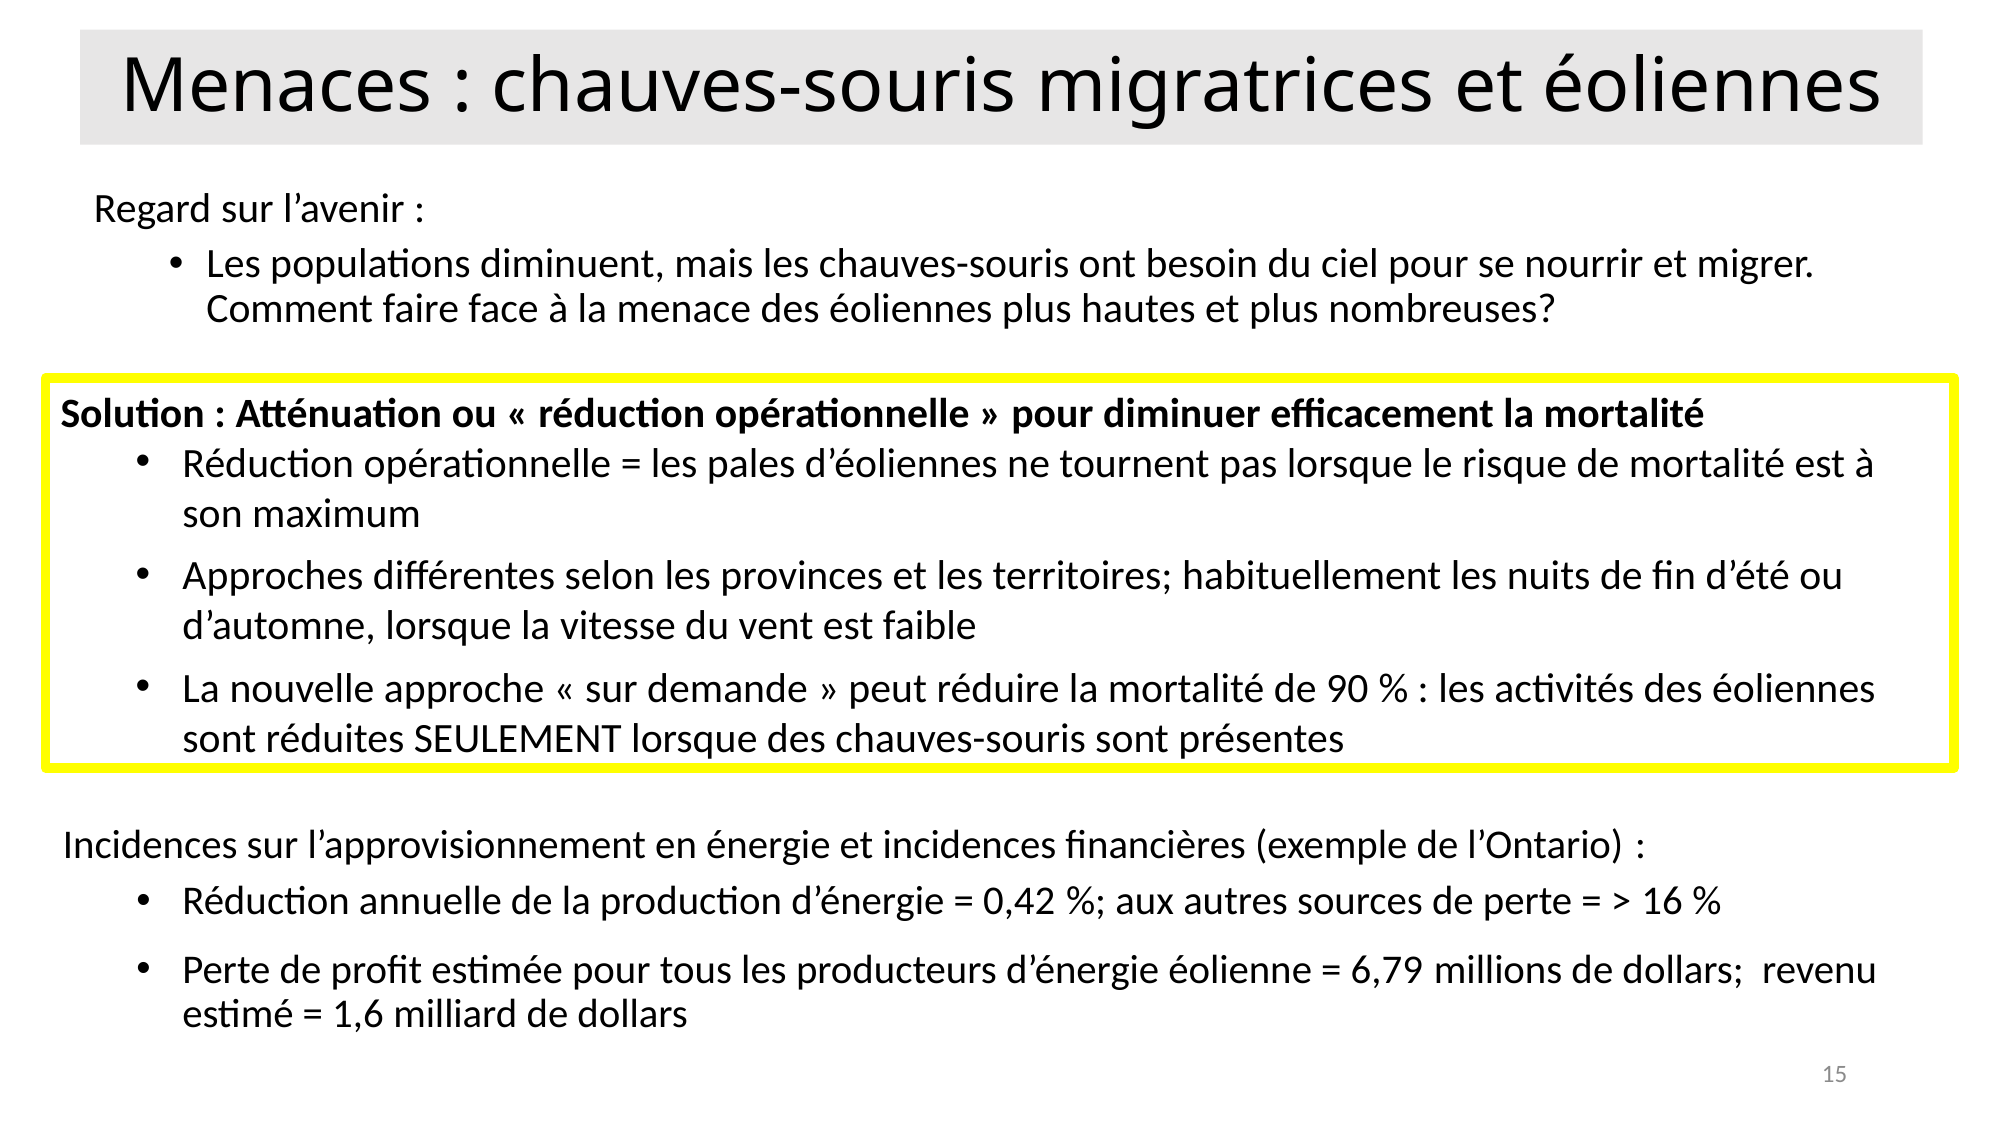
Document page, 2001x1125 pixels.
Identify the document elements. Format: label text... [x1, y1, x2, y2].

text_box Incidences sur l’approvisionnement en énergie et incidences financières (exemple de l’Ontario) : Réduction annuelle de la production d’énergie = 0,42 %; aux autres sources de perte = > 16 % Perte de profit estimée pour tous les producteurs d’énergie éolienne = 6,79 millions de dollars; revenu estimé = 1,6 milliard de dollars [47, 815, 1955, 1046]
text_box Solution : Atténuation ou « réduction opérationnelle » pour diminuer efficacement la mortalité Réduction opérationnelle = les pales d’éoliennes ne tournent pas lorsque le risque de mortalité est à son maximum Approches différentes selon les provinces et les territoires; habituellement les nuits de fin d’été ou d’automne, lorsque la vitesse du vent est faible La nouvelle approche « sur demande » peut réduire la mortalité de 90 % : les activités des éoliennes sont réduites SEULEMENT lorsque des chauves-souris sont présentes [45, 378, 1955, 768]
list Regard sur l’avenir : Les populations diminuent, mais les chauves-souris ont besoin du ciel pour se nourrir et migrer. Comment faire face à la menace des éoliennes plus hautes et plus nombreuses? [78, 178, 1923, 348]
text_box Menaces : chauves-souris migratrices et éoliennes [80, 29, 1923, 145]
slide_number 15 [1412, 1046, 1863, 1103]
